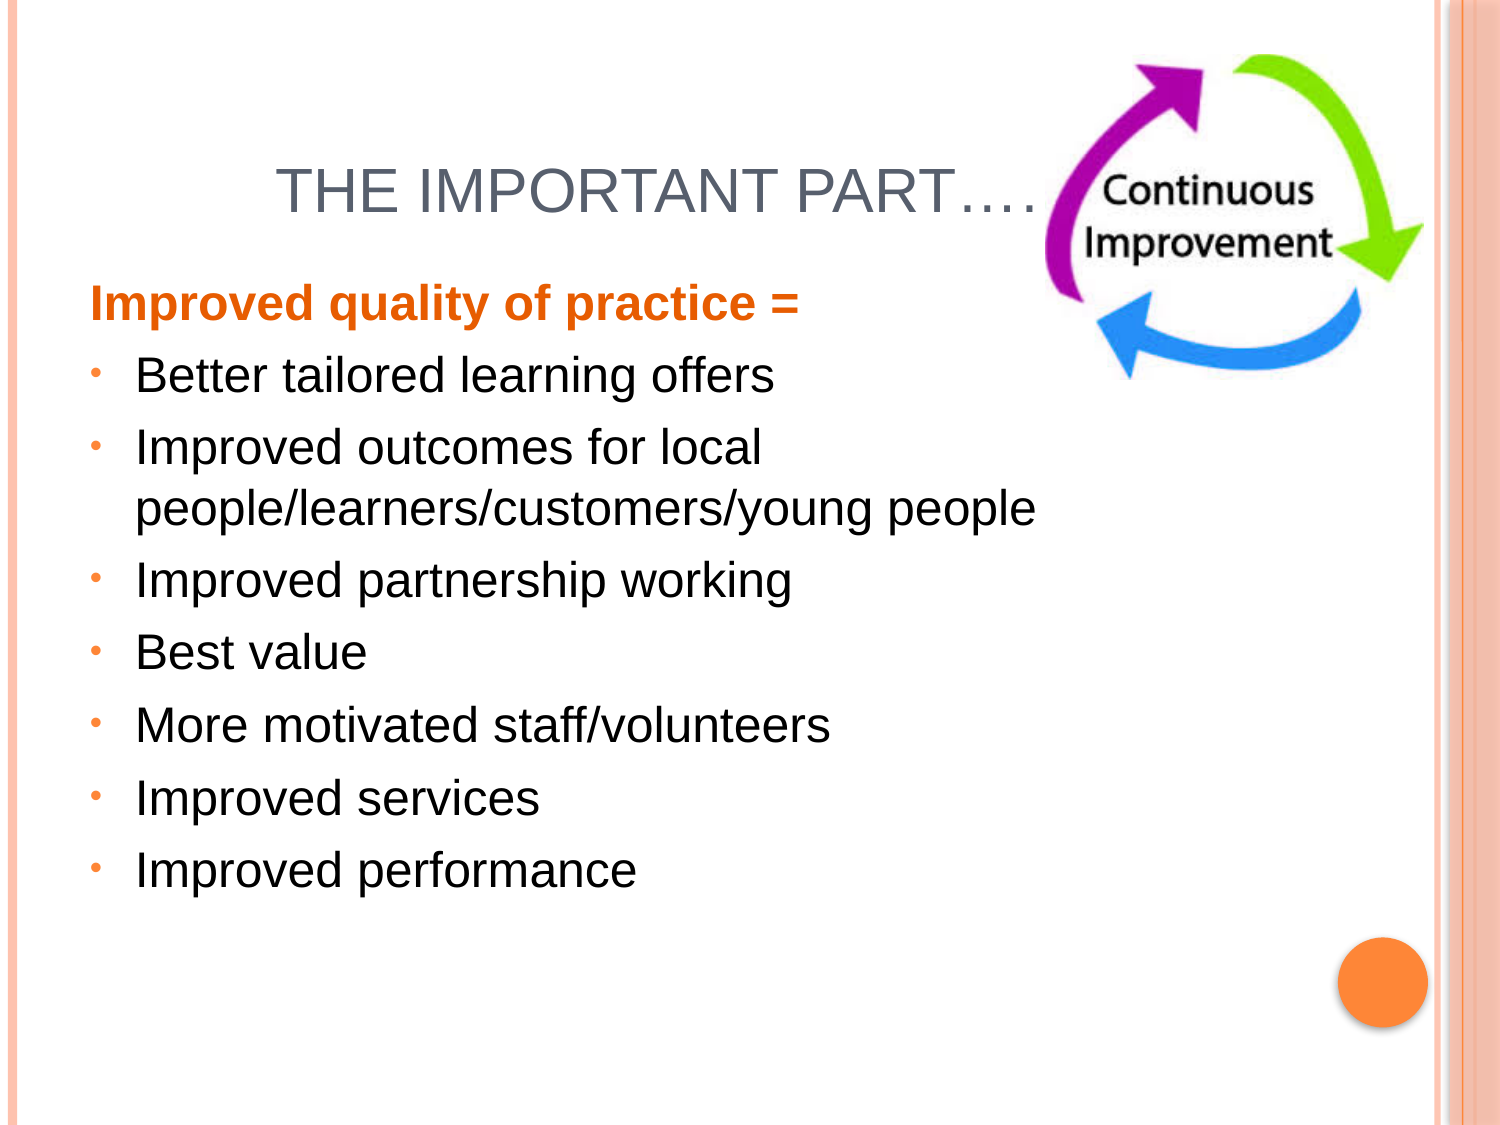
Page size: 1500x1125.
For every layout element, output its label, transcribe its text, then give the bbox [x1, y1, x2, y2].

list Improved quality of practice = Better tailored learning offers Improved outcomes for local people/learners/customers/young people Improved partnership working Best value More motivated staff/volunteers Improved services Improved performance [75, 262, 1300, 1062]
picture [1044, 54, 1424, 381]
title The important part……. [75, 45, 1300, 233]
